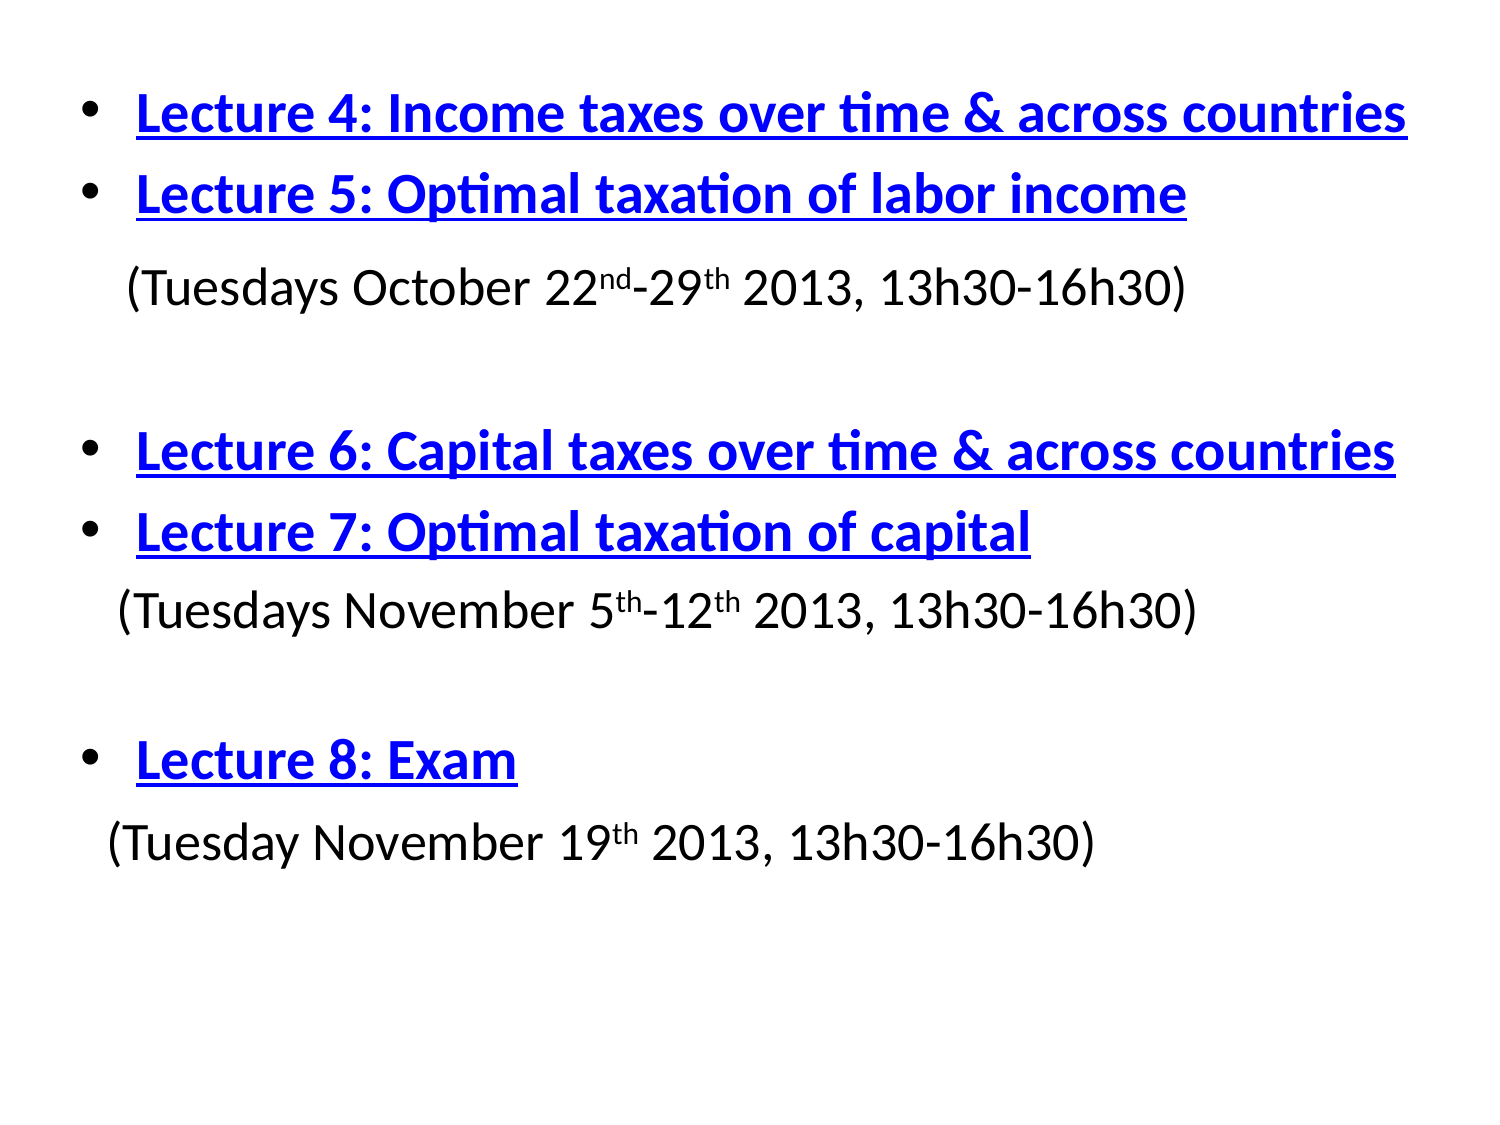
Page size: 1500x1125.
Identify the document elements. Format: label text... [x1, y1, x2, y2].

list Lecture 4: Income taxes over time & across countries Lecture 5: Optimal taxation of labor income (Tuesdays October 22nd-29th 2013, 13h30-16h30) Lecture 6: Capital taxes over time & across countries Lecture 7: Optimal taxation of capital (Tuesdays November 5th-12th 2013, 13h30-16h30) Lecture 8: Exam (Tuesday November 19th 2013, 13h30-16h30) [64, 66, 1471, 1071]
